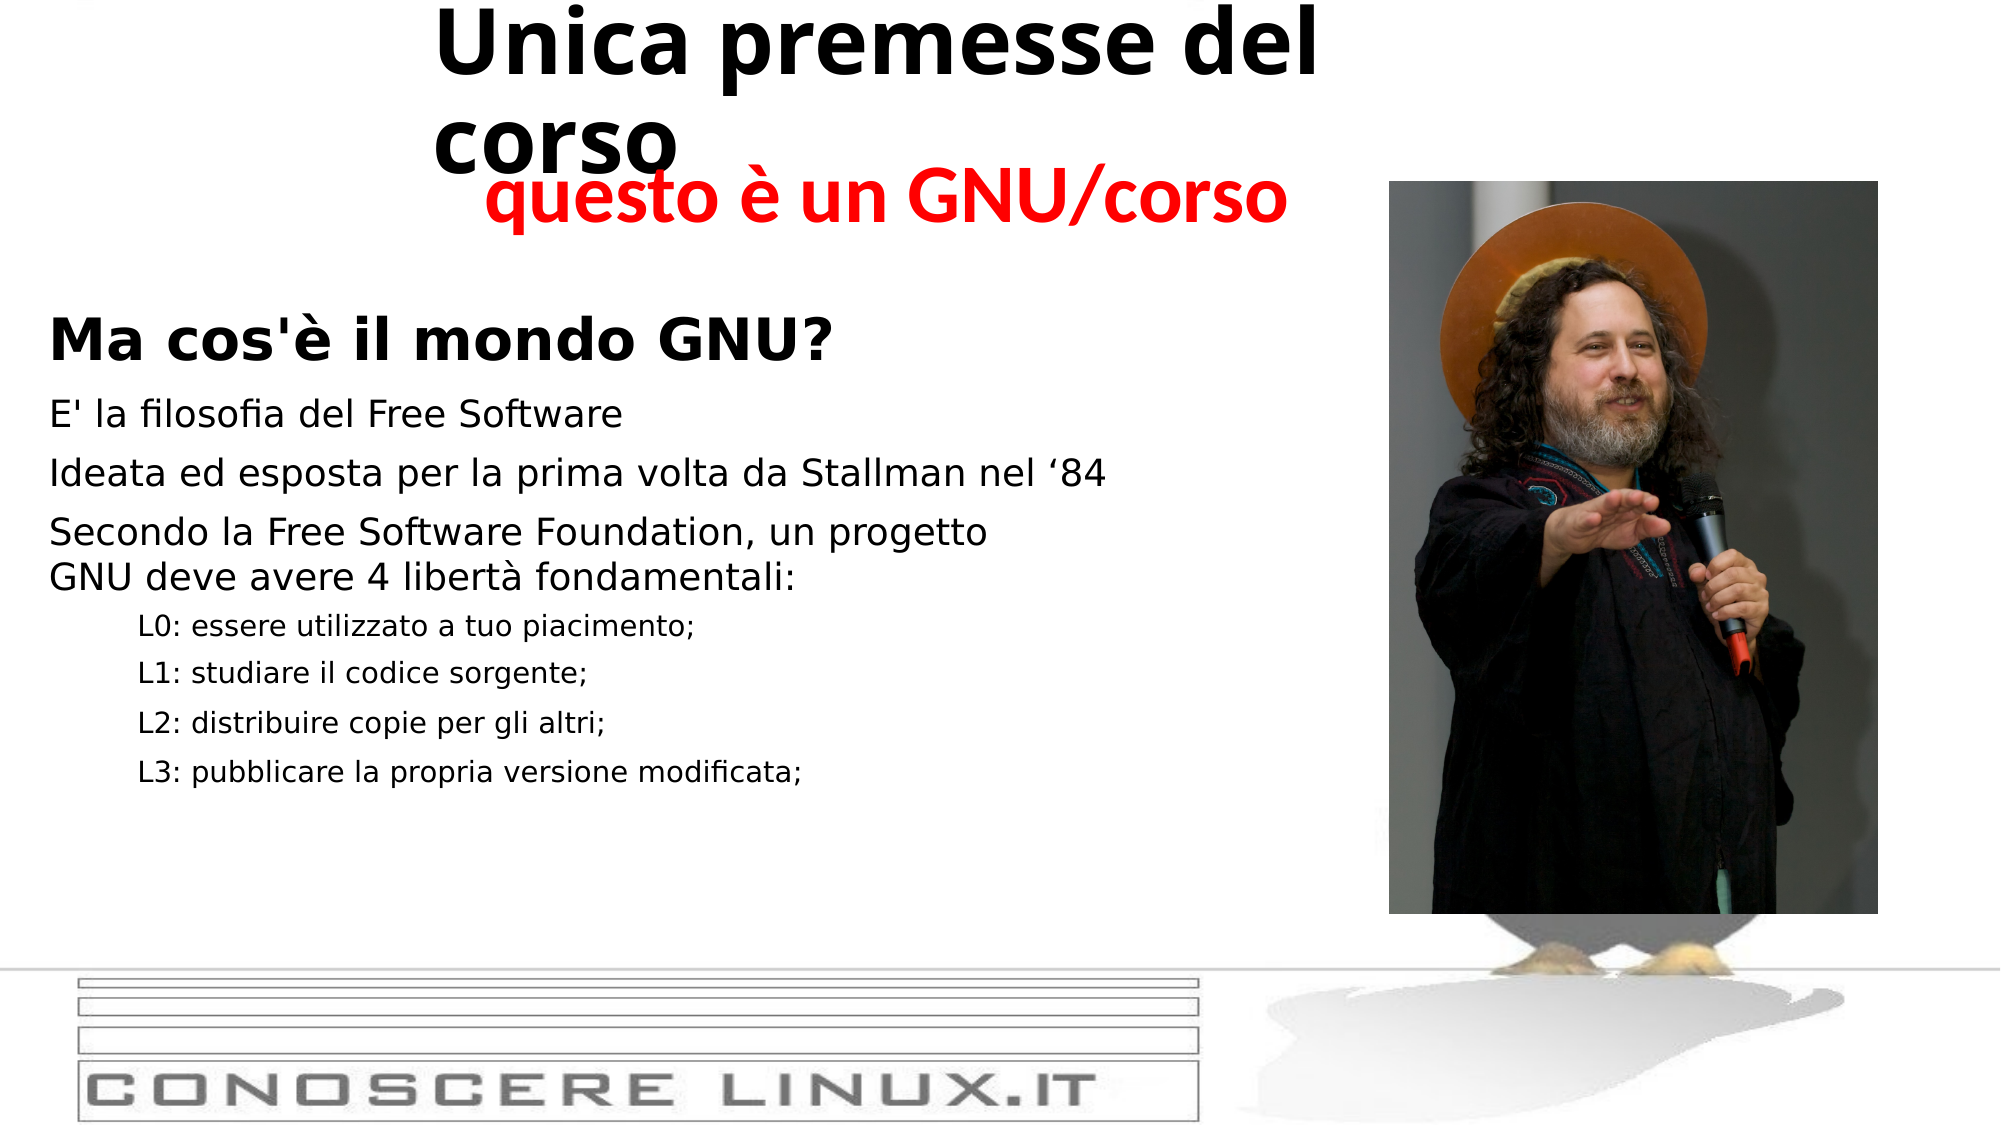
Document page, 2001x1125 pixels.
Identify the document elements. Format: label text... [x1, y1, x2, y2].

text_box L1: studiare il codice sorgente; [122, 647, 832, 696]
text_box questo è un GNU/corso [469, 131, 1336, 247]
text_box L0: essere utilizzato a tuo piacimento; [122, 599, 1009, 650]
picture [0, 0, 2001, 1125]
text_box L3: pubblicare la propria versione modificata; [122, 746, 1009, 797]
text_box Ma cos'è il mondo GNU? [34, 294, 1068, 379]
text_box L2: distribuire copie per gli altri; [122, 696, 832, 746]
text_box Ideata ed esposta per la prima volta da Stallman nel ‘84 [34, 441, 1143, 502]
text_box Secondo la Free Software Foundation, un progetto GNU deve avere 4 libertà fondamentali: [34, 500, 1068, 606]
title Unica premesse del corso [417, 0, 1407, 203]
text_box E' la filosofia del Free Software [34, 382, 1009, 441]
